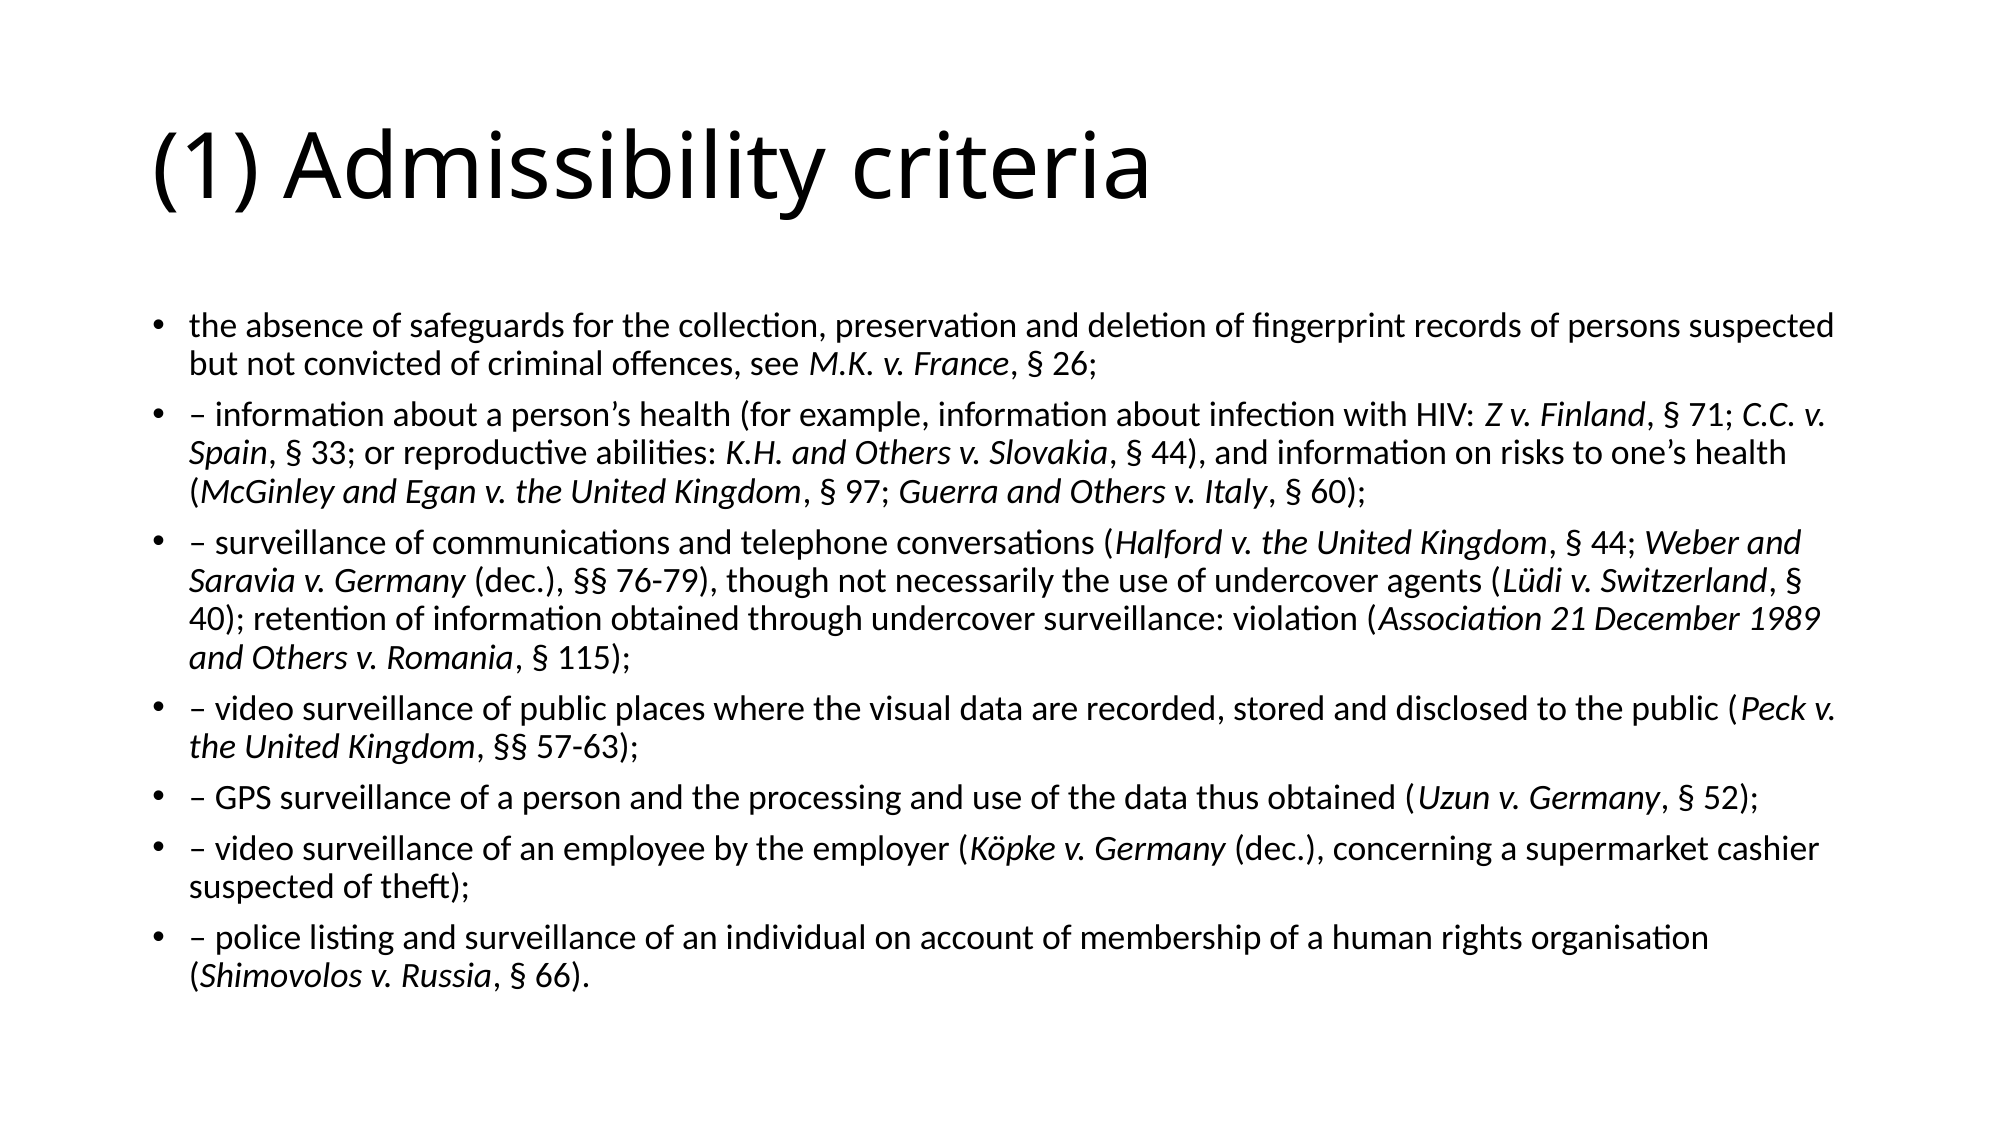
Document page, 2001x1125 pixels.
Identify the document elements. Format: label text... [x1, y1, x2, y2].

title (1) Admissibility criteria [137, 59, 1863, 278]
list the absence of safeguards for the collection, preservation and deletion of fingerprint records of persons suspected but not convicted of criminal offences, see M.K. v. France, § 26; – information about a person’s health (for example, information about infection with HIV: Z v. Finland, § 71; C.C. v. Spain, § 33; or reproductive abilities: K.H. and Others v. Slovakia, § 44), and information on risks to one’s health (McGinley and Egan v. the United Kingdom, § 97; Guerra and Others v. Italy, § 60); – surveillance of communications and telephone conversations (Halford v. the United Kingdom, § 44; Weber and Saravia v. Germany (dec.), §§ 76-79), though not necessarily the use of undercover agents (Lüdi v. Switzerland, § 40); retention of information obtained through undercover surveillance: violation (Association 21 December 1989 and Others v. Romania, § 115); – video surveillance of public places where the visual data are recorded, stored and disclosed to the public (Peck v. the United Kingdom, §§ 57-63); – GPS surveillance of a person and the processing and use of the data thus obtained (Uzun v. Germany, § 52); – video surveillance of an employee by the employer (Köpke v. Germany (dec.), concerning a supermarket cashier suspected of theft); – police listing and surveillance of an individual on account of membership of a human rights organisation (Shimovolos v. Russia, § 66). [137, 299, 1863, 1014]
